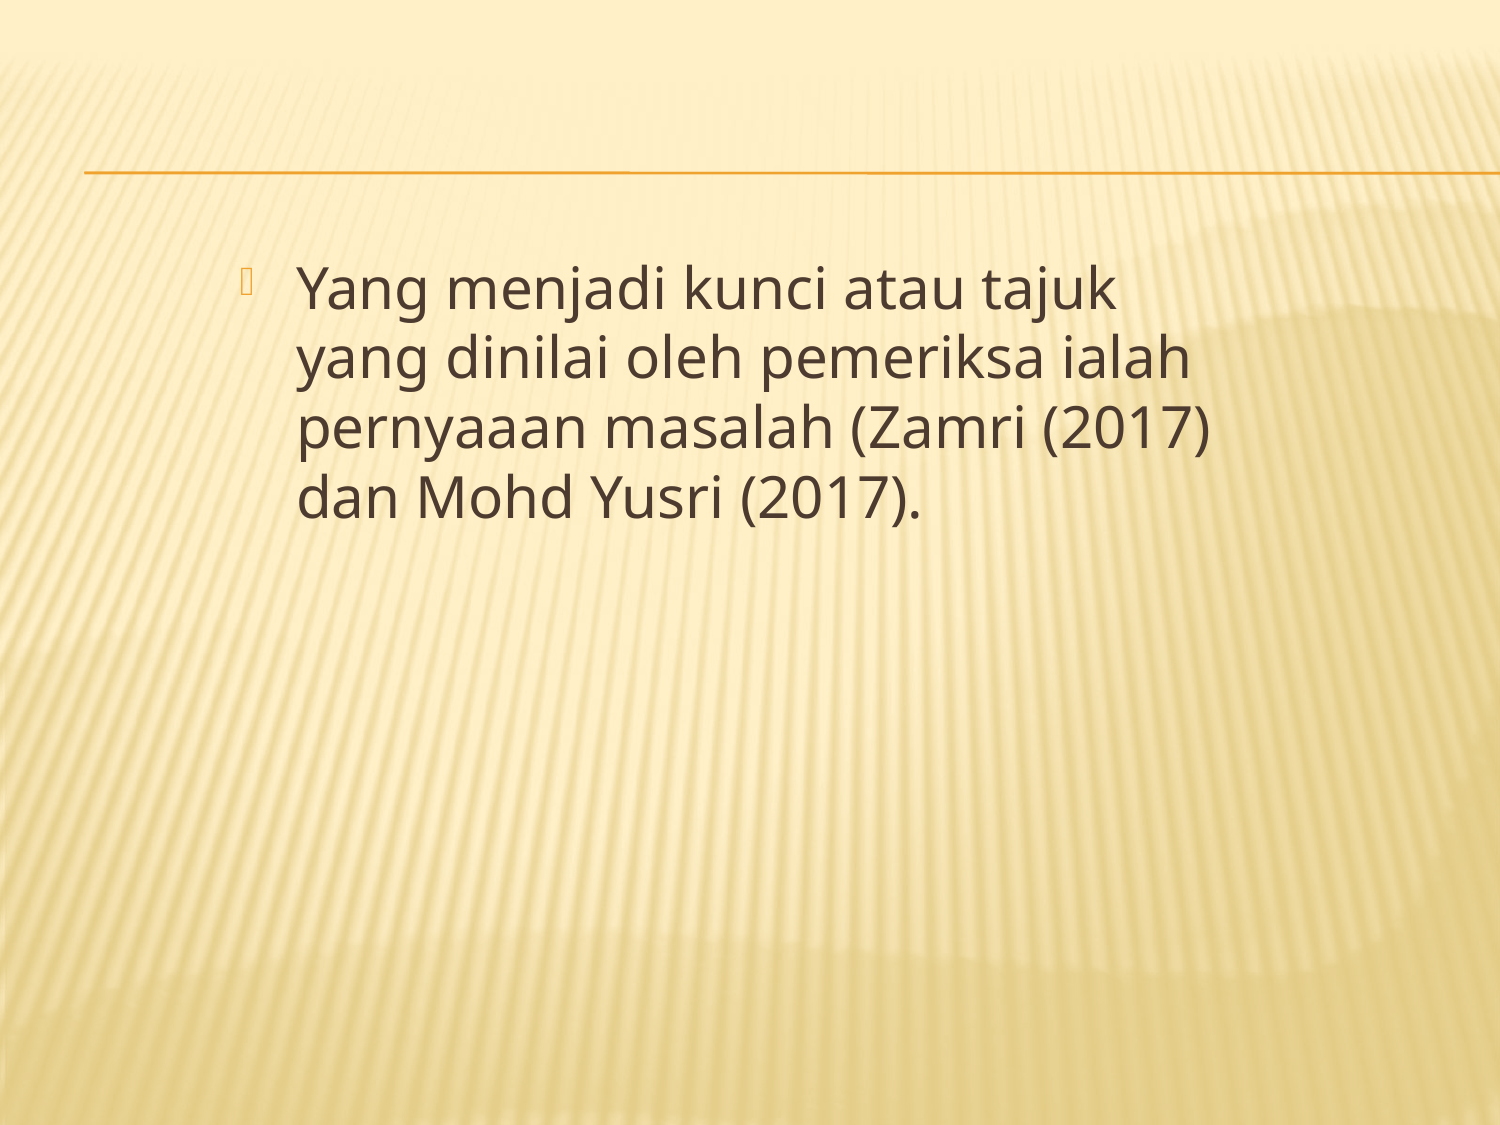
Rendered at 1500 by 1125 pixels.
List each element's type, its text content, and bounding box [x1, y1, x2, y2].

list Yang menjadi kunci atau tajuk yang dinilai oleh pemeriksa ialah pernyaaan masalah (Zamri (2017) dan Mohd Yusri (2017). [225, 243, 1275, 900]
